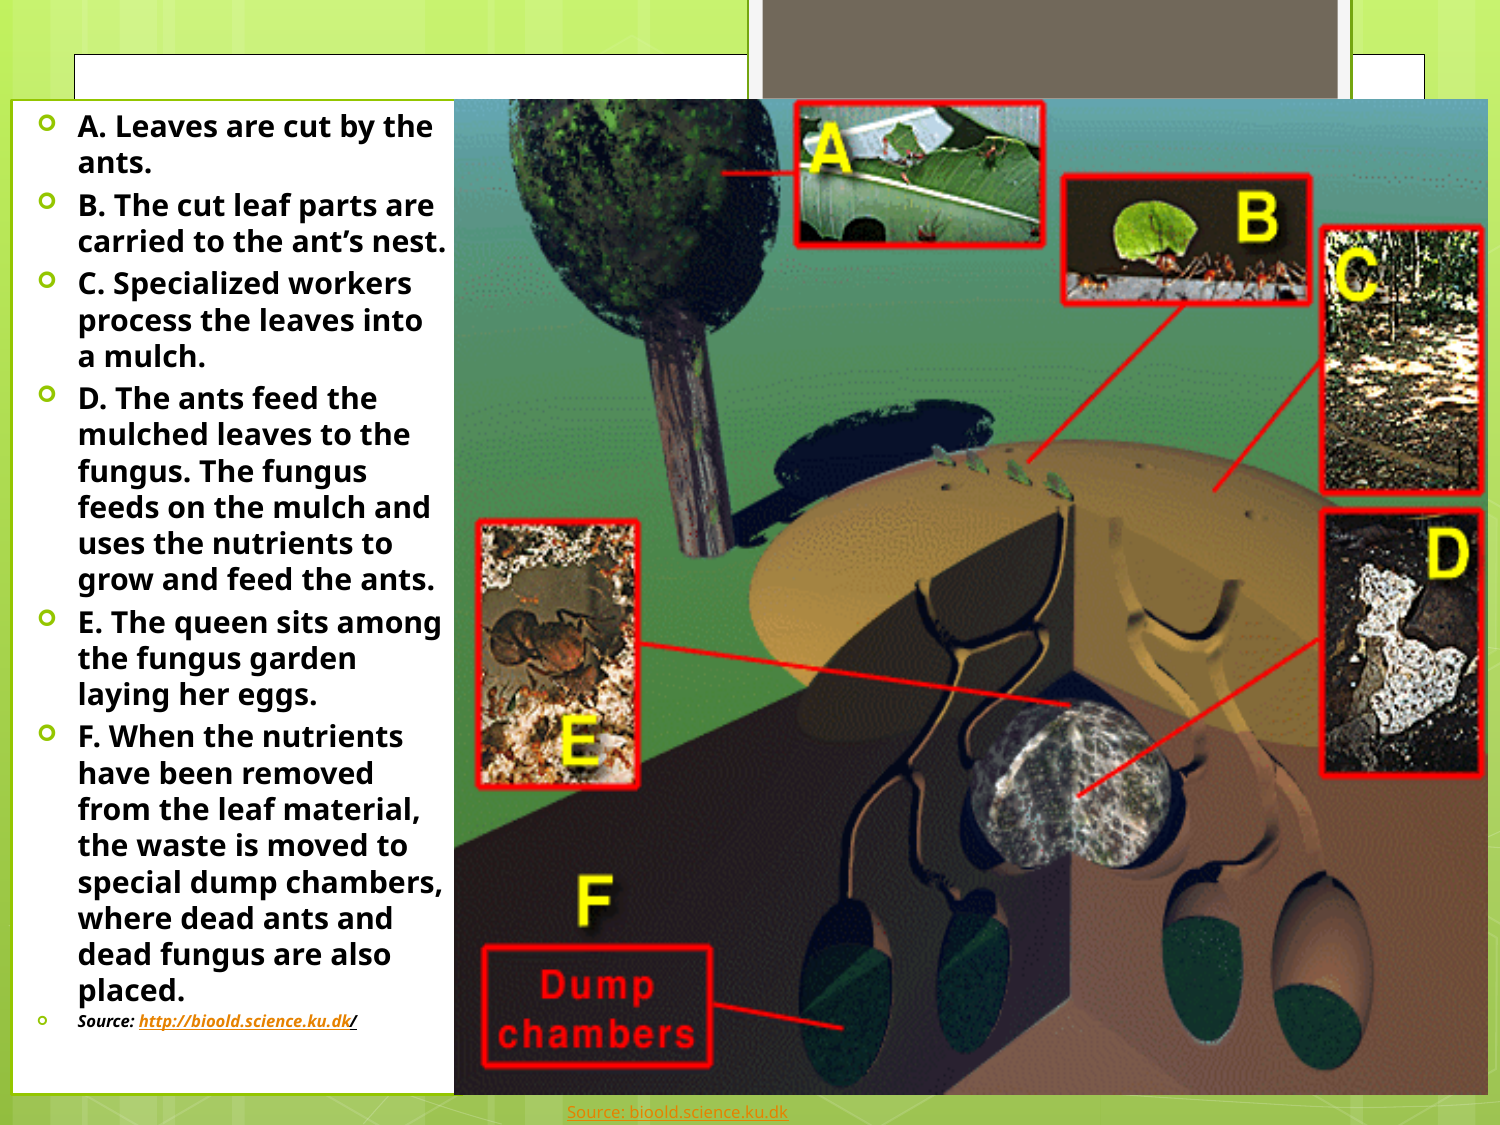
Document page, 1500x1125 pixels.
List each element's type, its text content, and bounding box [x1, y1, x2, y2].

picture [454, 99, 1488, 1095]
list A. Leaves are cut by the ants. B. The cut leaf parts are carried to the ant’s nest. C. Specialized workers process the leaves into a mulch. D. The ants feed the mulched leaves to the fungus. The fungus feeds on the mulch and uses the nutrients to grow and feed the ants. E. The queen sits among the fungus garden laying her eggs. F. When the nutrients have been removed from the leaf material, the waste is moved to special dump chambers, where dead ants and dead fungus are also placed. Source: http://bioold.science.ku.dk/ [10, 99, 453, 1096]
text_box Source: bioold.science.ku.dk [552, 1104, 804, 1125]
